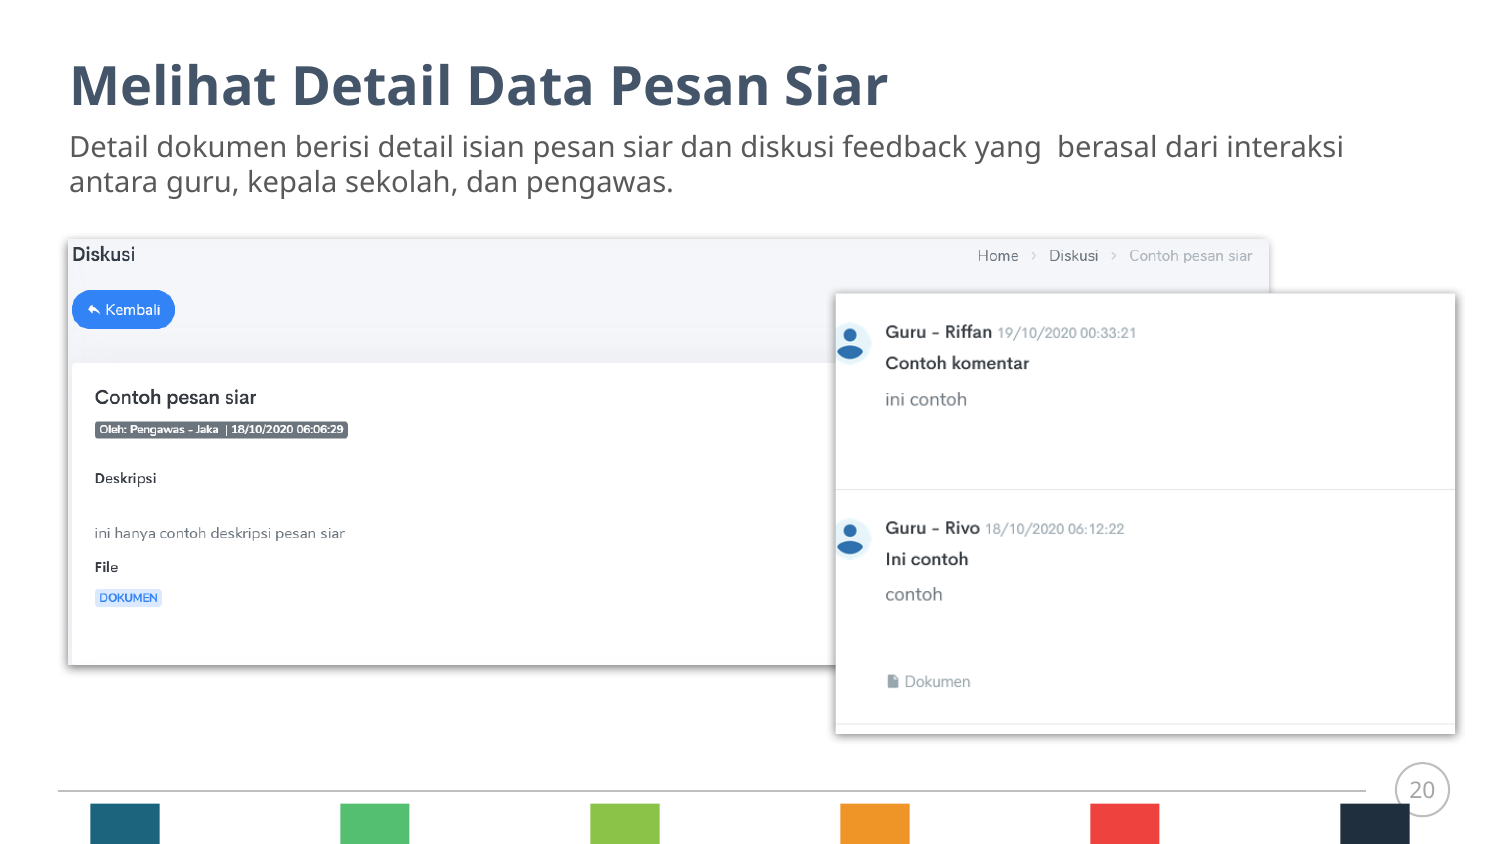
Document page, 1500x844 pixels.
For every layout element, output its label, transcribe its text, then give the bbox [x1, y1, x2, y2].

list Detail dokumen berisi detail isian pesan siar dan diskusi feedback yang berasal dari interaksi antara guru, kepala sekolah, dan pengawas. [57, 122, 1403, 240]
picture [67, 239, 1456, 735]
title Melihat Detail Data Pesan Siar [57, 53, 1456, 123]
